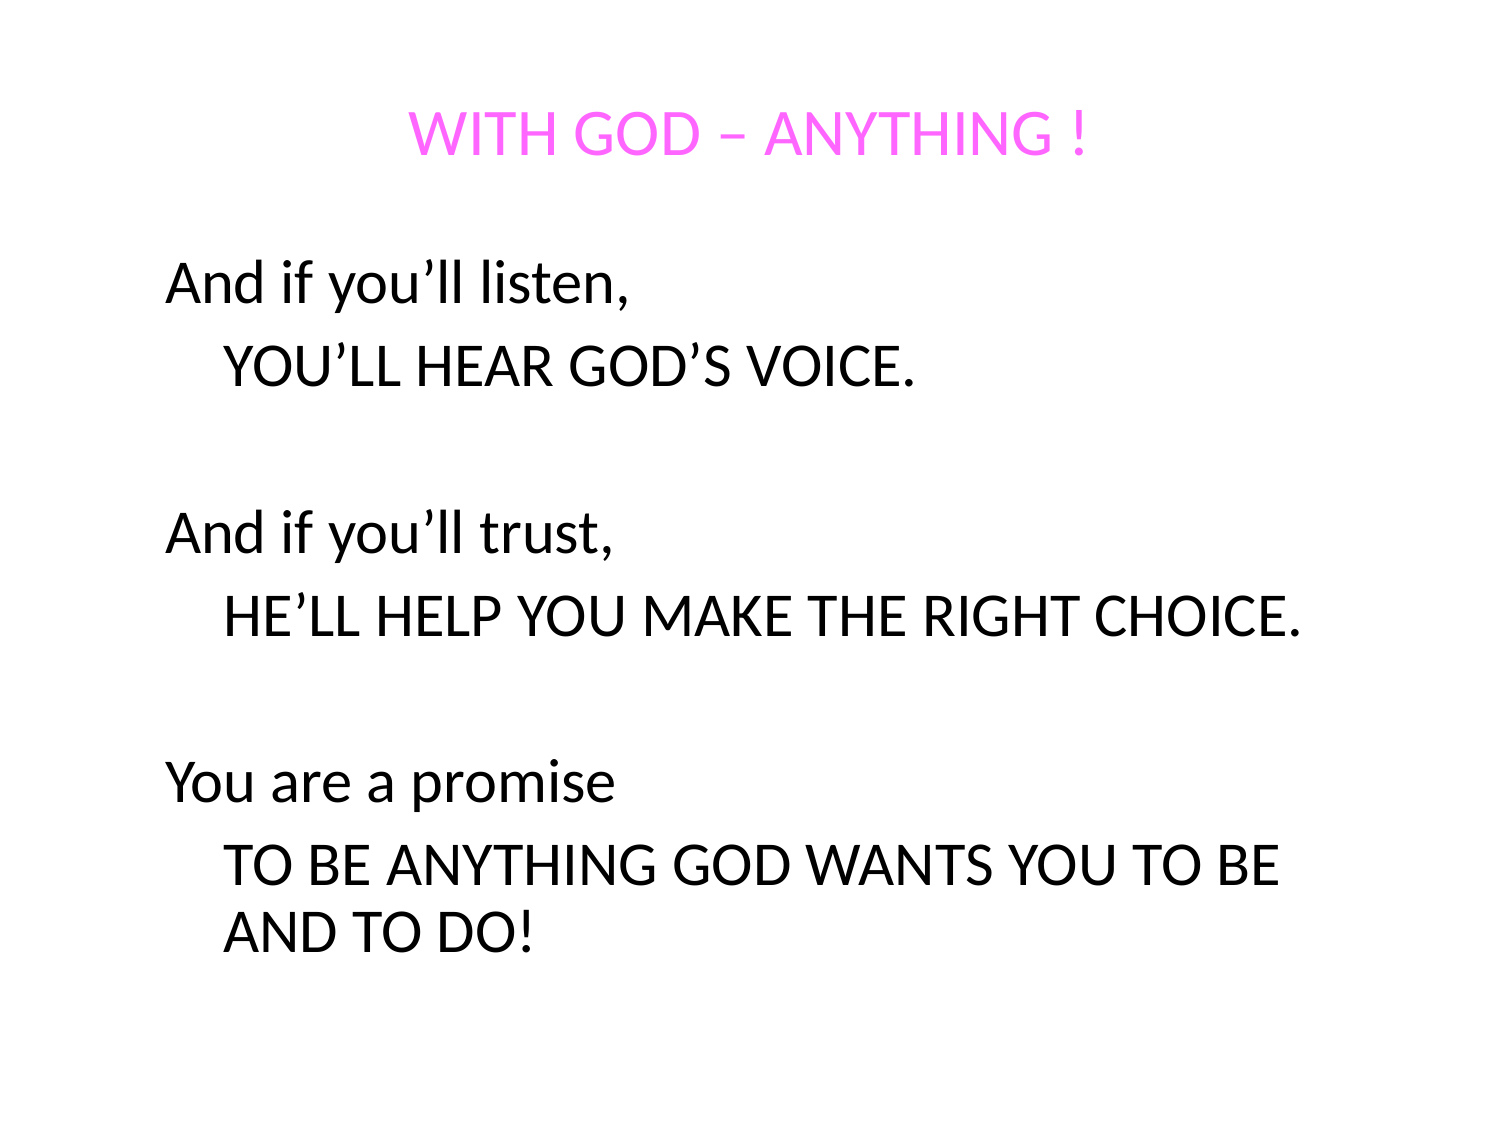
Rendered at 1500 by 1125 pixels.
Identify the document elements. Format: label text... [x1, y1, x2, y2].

list And if you’ll listen, YOU’LL HEAR GOD’S VOICE. And if you’ll trust, HE’LL HELP YOU MAKE THE RIGHT CHOICE. You are a promise TO BE ANYTHING GOD WANTS YOU TO BE AND TO DO! [150, 242, 1416, 1036]
title WITH GOD – ANYTHING ! [103, 24, 1397, 243]
